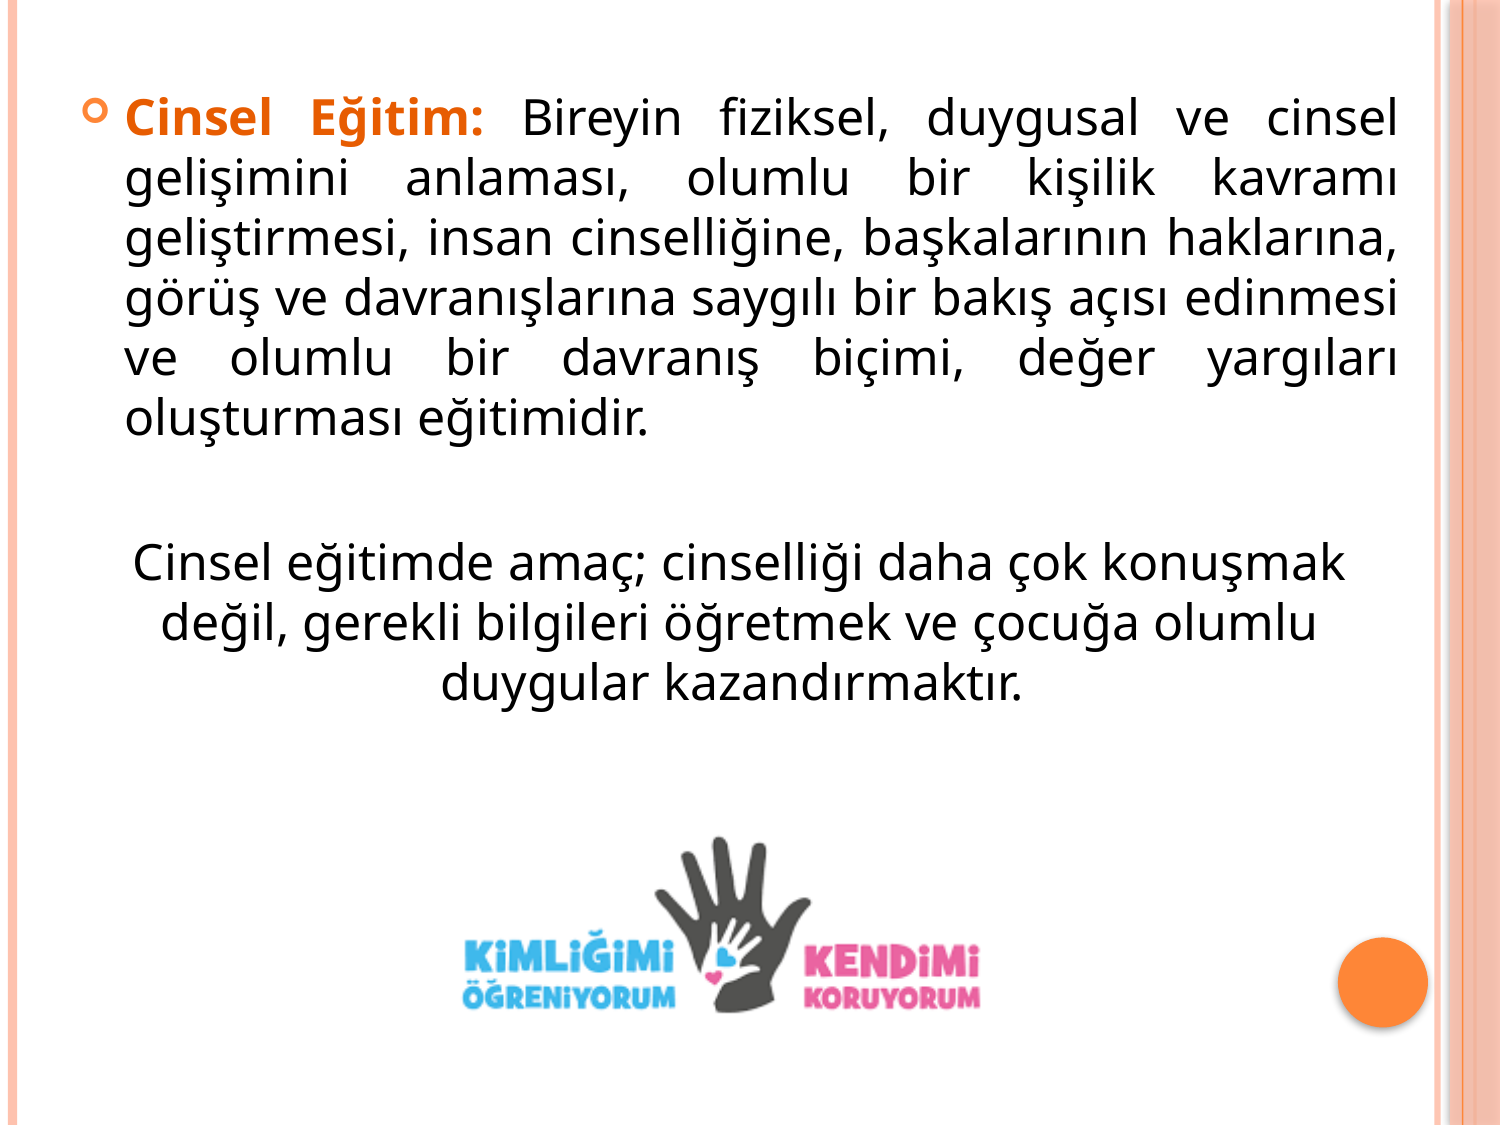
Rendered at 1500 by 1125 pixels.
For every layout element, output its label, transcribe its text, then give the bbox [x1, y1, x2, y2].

picture [406, 762, 1038, 1089]
list Cinsel Eğitim: Bireyin fiziksel, duygusal ve cinsel gelişimini anlaması, olumlu bir kişilik kavramı geliştirmesi, insan cinselliğine, başkalarının haklarına, görüş ve davranışlarına saygılı bir bakış açısı edinmesi ve olumlu bir davranış biçimi, değer yargıları oluşturması eğitimidir. Cinsel eğitimde amaç; cinselliği daha çok konuşmak değil, gerekli bilgileri öğretmek ve çocuğa olumlu duygular kazandırmaktır. [64, 78, 1415, 821]
